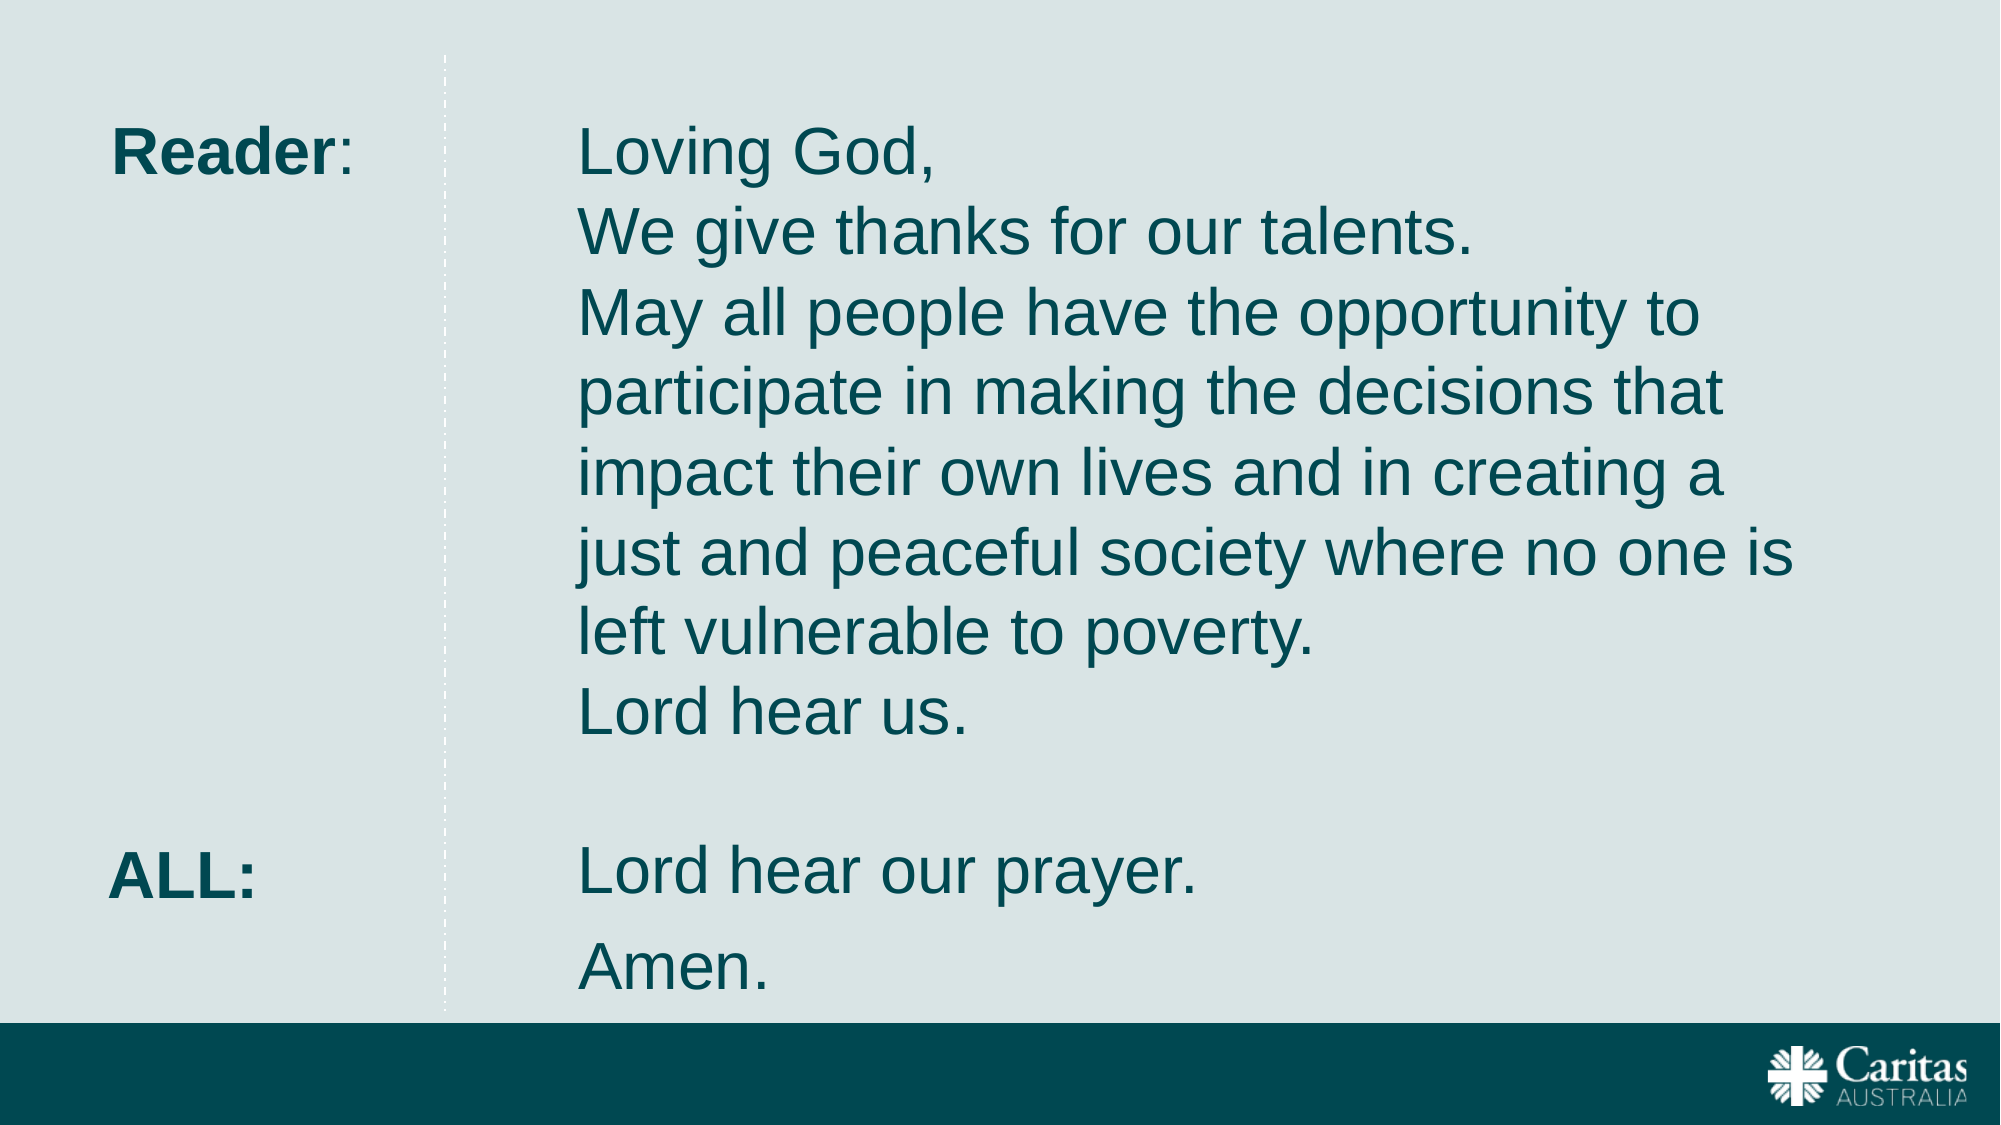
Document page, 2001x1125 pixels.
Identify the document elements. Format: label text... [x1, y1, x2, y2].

text_box Reader: [96, 101, 416, 196]
text_box Loving God, We give thanks for our talents. May all people have the opportunity to participate in making the decisions that impact their own lives and in creating a just and peaceful society where no one is left vulnerable to poverty. Lord hear us. [562, 101, 1851, 836]
text_box Amen. [563, 915, 1610, 1011]
text_box ALL: [92, 824, 388, 920]
text_box Lord hear our prayer. [562, 819, 1609, 915]
